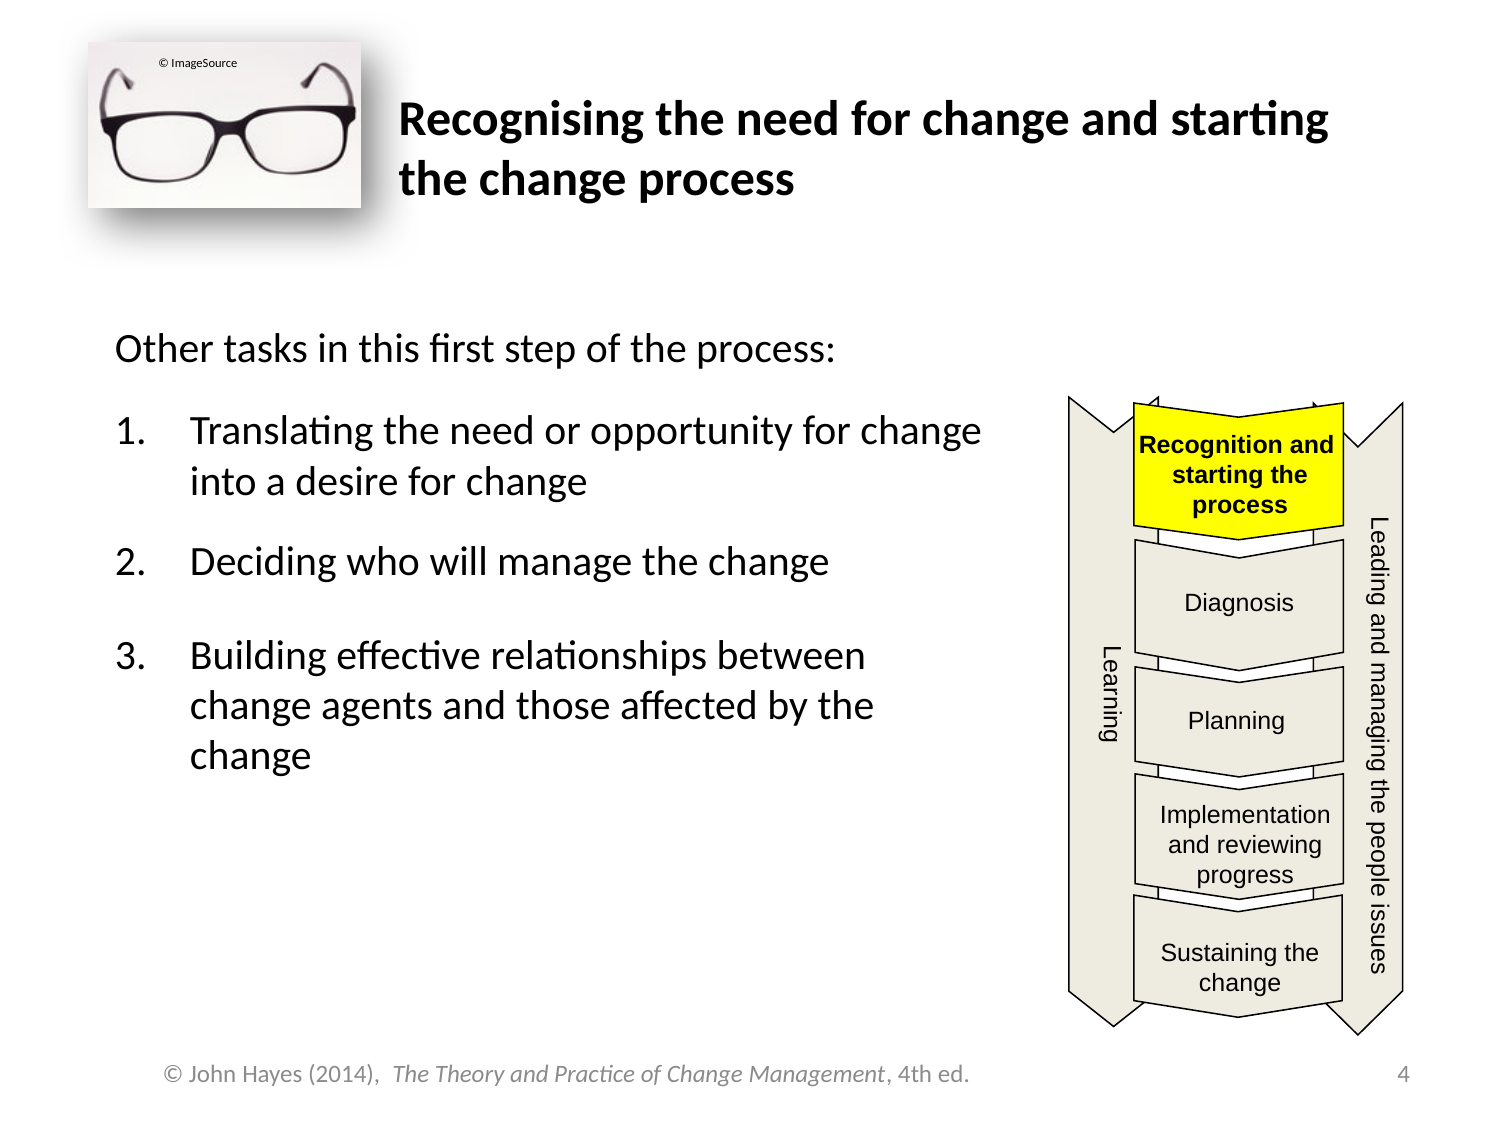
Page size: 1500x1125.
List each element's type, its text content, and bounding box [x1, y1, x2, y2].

footer © John Hayes (2014), The Theory and Practice of Change Management, 4th ed. [147, 1042, 1294, 1103]
text_box Other tasks in this first step of the process: [100, 313, 987, 378]
slide_number 4 [1294, 1042, 1425, 1103]
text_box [1068, 396, 1412, 1036]
text_box Translating the need or opportunity for change into a desire for change [100, 395, 1010, 511]
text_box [88, 42, 1377, 215]
text_box Deciding who will manage the change [100, 525, 998, 591]
text_box Building effective relationships between change agents and those affected by the change [100, 620, 1010, 786]
